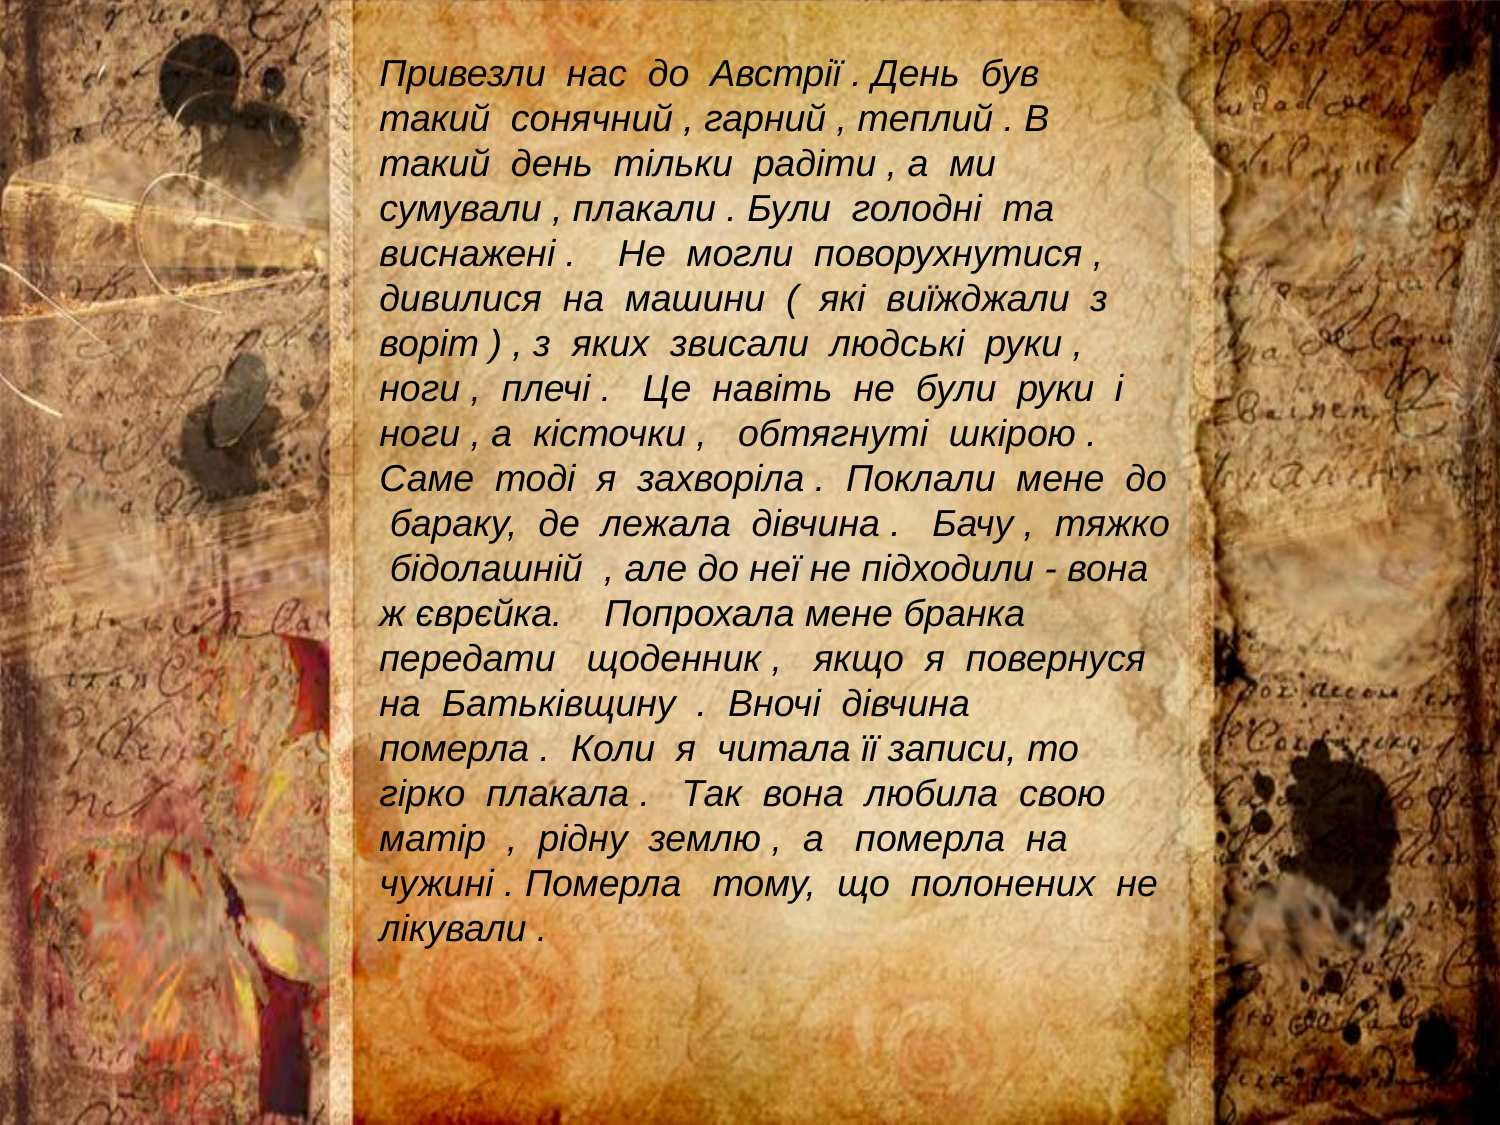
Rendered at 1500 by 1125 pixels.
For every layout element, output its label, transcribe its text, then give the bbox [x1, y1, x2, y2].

picture [0, 0, 1500, 1125]
text_box Привезли нас до Австрії . День був такий сонячний , гарний , теплий . В такий день тільки радіти , а ми сумували , плакали . Були голодні та виснажені . Не могли поворухнутися , дивилися на машини ( які виїжджали з воріт ) , з яких звисали людські руки , ноги , плечі . Це навіть не були руки і ноги , а кісточки , обтягнуті шкірою . Саме тоді я захворіла . Поклали мене до бараку, де лежала дівчина . Бачу , тяжко бідолашній , але до неї не підходили - вона ж єврєйка. Попрохала мене бранка передати щоденник , якщо я повернуся на Батьківщину . Вночі дівчина померла . Коли я читала її записи, то гірко плакала . Так вона любила свою матір , рідну землю , а померла на чужині . Померла тому, що полонених не лікували . [364, 41, 1186, 957]
